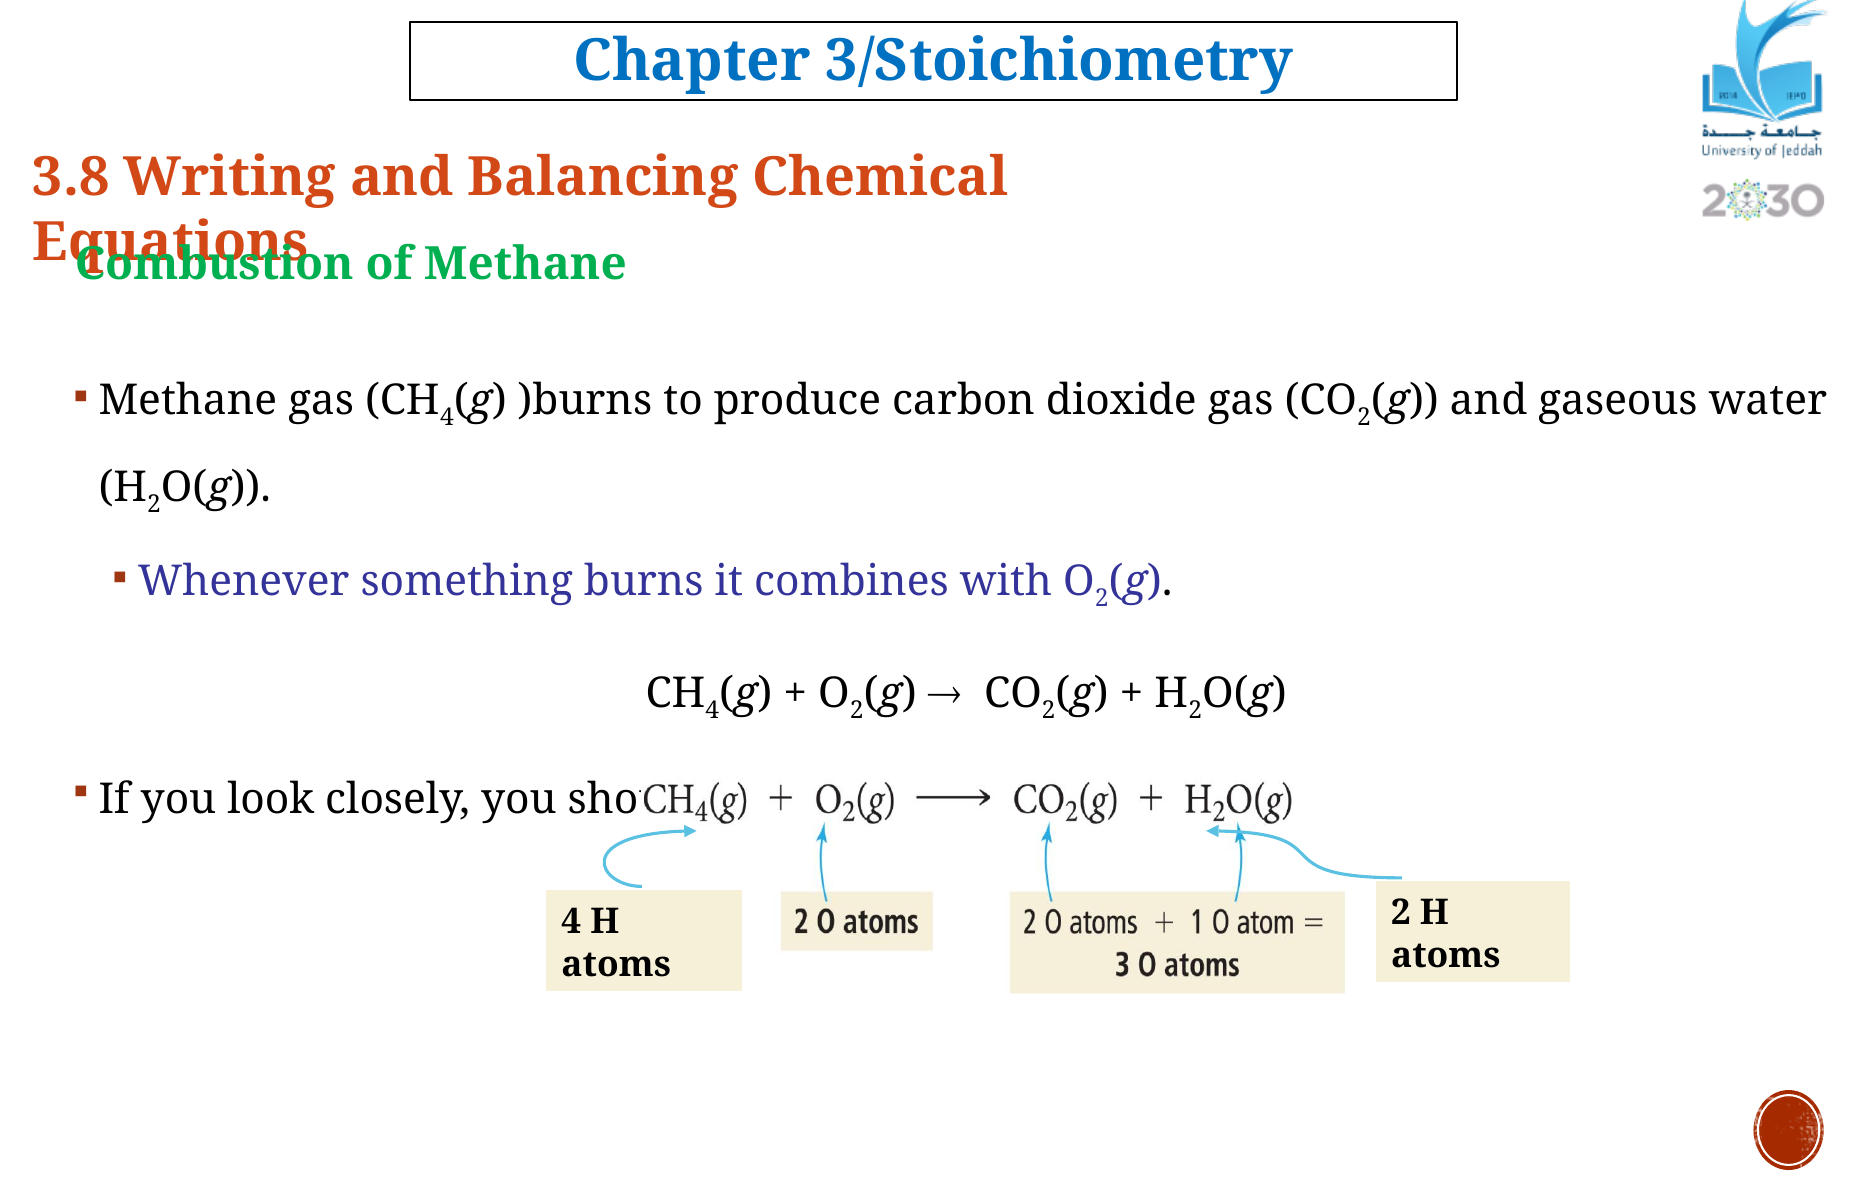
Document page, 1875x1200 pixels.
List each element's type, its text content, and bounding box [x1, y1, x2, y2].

text_box Chapter 3/Stoichiometry [409, 21, 1458, 101]
text_box 3.8 Writing and Balancing Chemical Equations [17, 133, 1207, 280]
text_box Combustion of Methane [60, 226, 642, 297]
list Methane gas (CH4(g) )burns to produce carbon dioxide gas (CO2(g)) and gaseous water (H2O(g)). Whenever something burns it combines with O2(g). CH4(g) + O2(g) ® CO2(g) + H2O(g) If you look closely, you should immediately spot a problem. [57, 335, 1875, 831]
picture [1681, 0, 1846, 227]
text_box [549, 781, 1569, 991]
